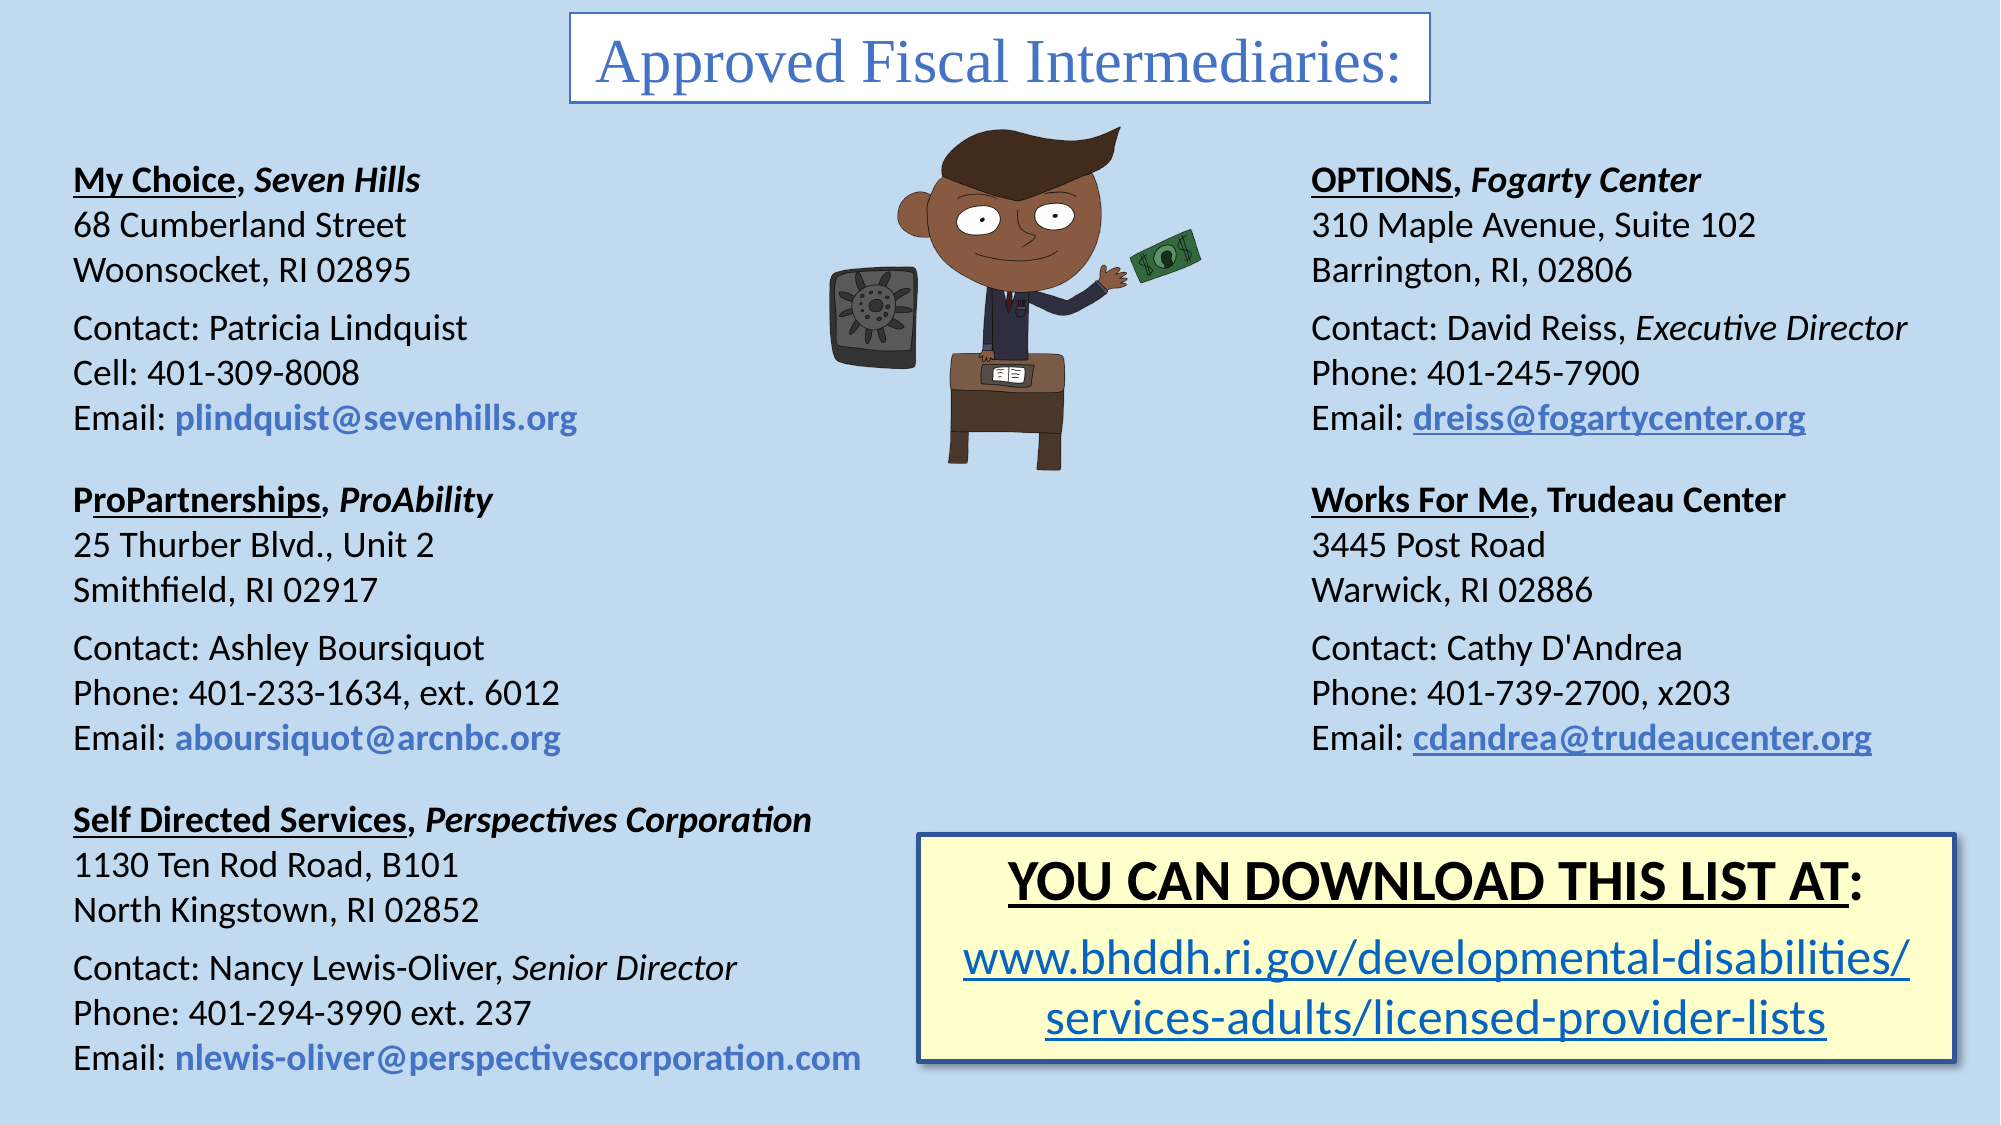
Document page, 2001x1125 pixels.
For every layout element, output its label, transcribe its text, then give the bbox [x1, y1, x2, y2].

text_box Approved Fiscal Intermediaries: [569, 12, 1431, 104]
picture [824, 122, 1208, 476]
text_box OPTIONS, Fogarty Center 310 Maple Avenue, Suite 102 Barrington, RI, 02806 Contact: David Reiss, Executive Director Phone: 401-245-7900 Email: dreiss@fogartycenter.org Works For Me, Trudeau Center 3445 Post Road Warwick, RI 02886 Contact: Cathy D'Andrea Phone: 401-739-2700, x203 Email: cdandrea@trudeaucenter.org [1296, 148, 1942, 766]
text_box My Choice, Seven Hills 68 Cumberland Street Woonsocket, RI 02895 Contact: Patricia Lindquist Cell: 401-309-8008 Email: plindquist@sevenhills.org ProPartnerships, ProAbility 25 Thurber Blvd., Unit 2 Smithfield, RI 02917 Contact: Ashley Boursiquot Phone: 401-233-1634, ext. 6012 Email: aboursiquot@arcnbc.org Self Directed Services, Perspectives Corporation 1130 Ten Rod Road, B101 North Kingstown, RI 02852 Contact: Nancy Lewis-Oliver, Senior Director Phone: 401-294-3990 ext. 237 Email: nlewis-oliver@perspectivescorporation.com [58, 148, 895, 1086]
text_box You can download this list at: www.bhddh.ri.gov/developmental-disabilities/ services-adults/licensed-provider-lists [918, 834, 1955, 1062]
